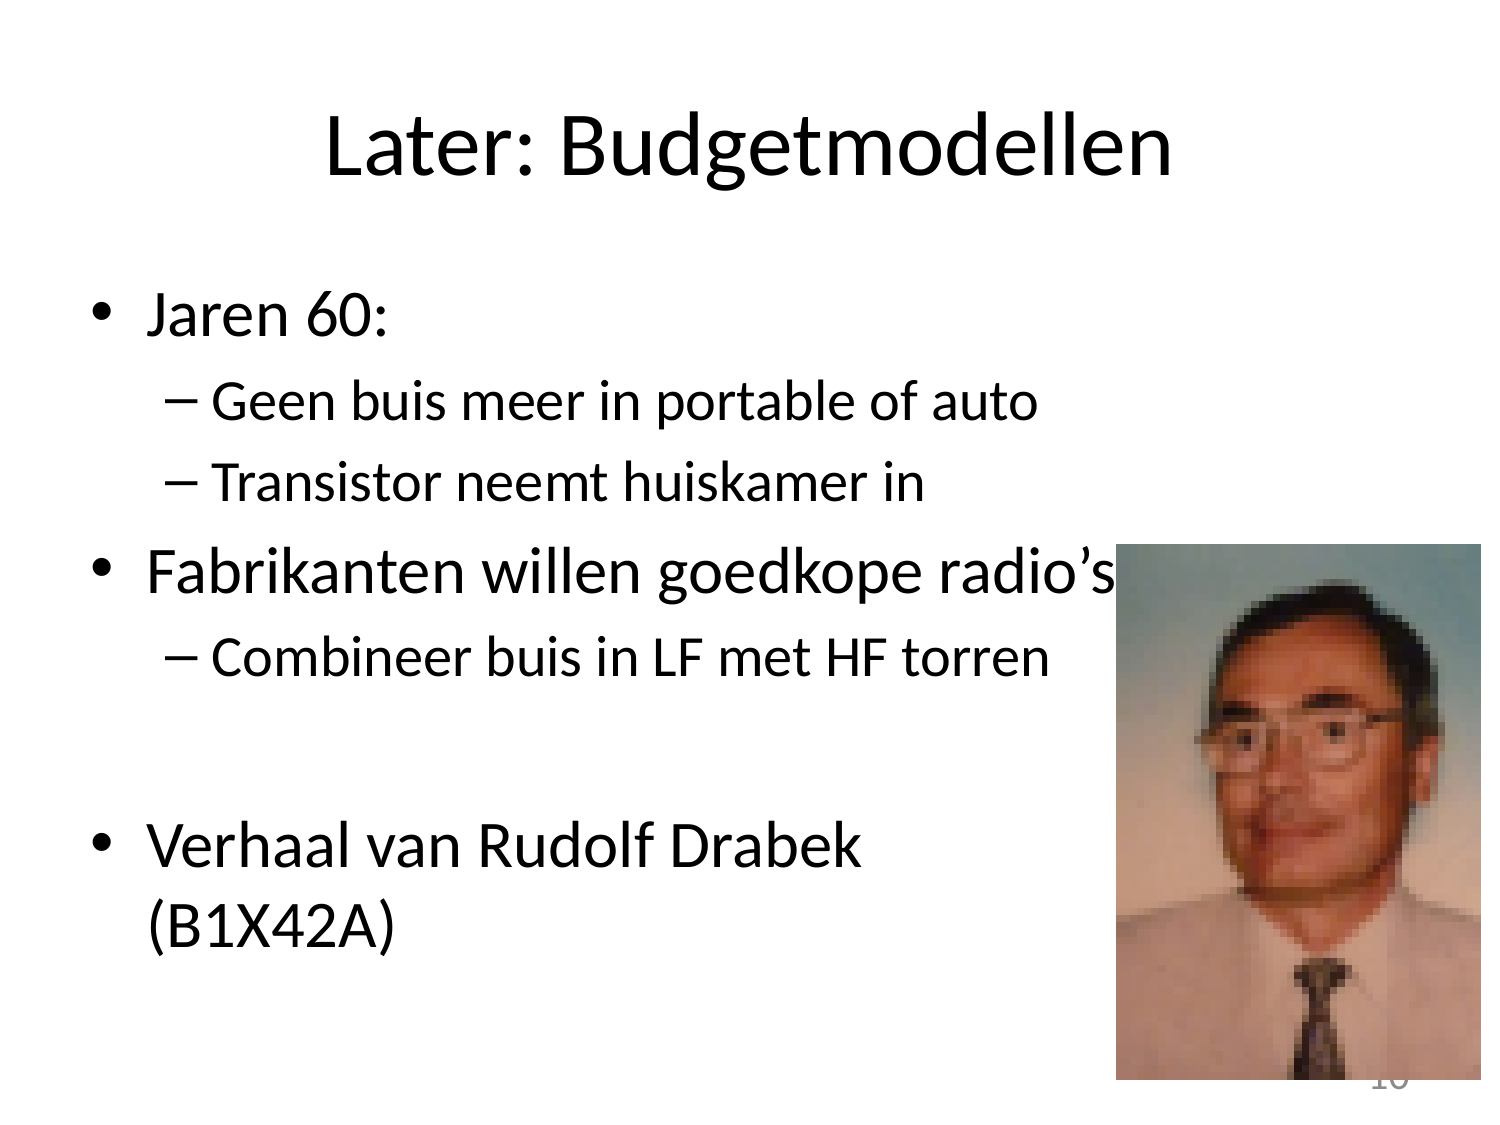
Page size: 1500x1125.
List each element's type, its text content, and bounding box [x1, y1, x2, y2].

slide_number 10 [1074, 1042, 1425, 1103]
title Later: Budgetmodellen [75, 45, 1425, 233]
picture [1115, 543, 1481, 1081]
list Jaren 60: Geen buis meer in portable of auto Transistor neemt huiskamer in Fabrikanten willen goedkope radio’s Combineer buis in LF met HF torren Verhaal van Rudolf Drabek (B1X42A) [75, 262, 1425, 1005]
